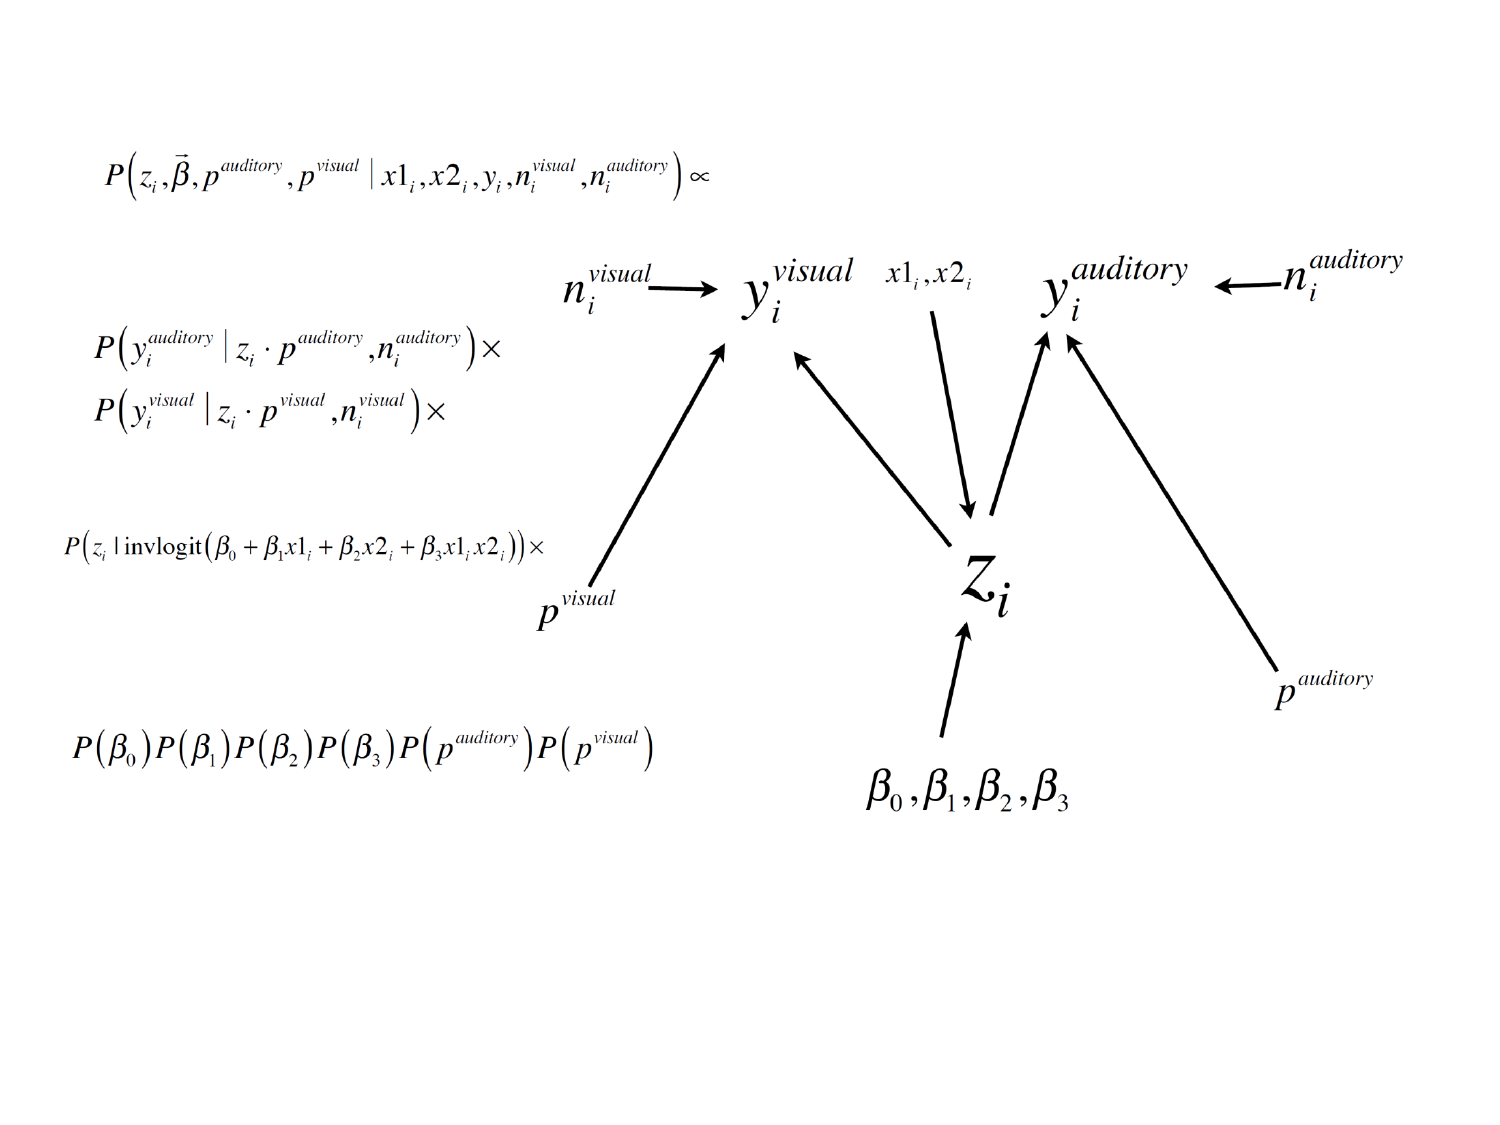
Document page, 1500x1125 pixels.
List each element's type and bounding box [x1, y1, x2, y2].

picture [62, 124, 1415, 1057]
